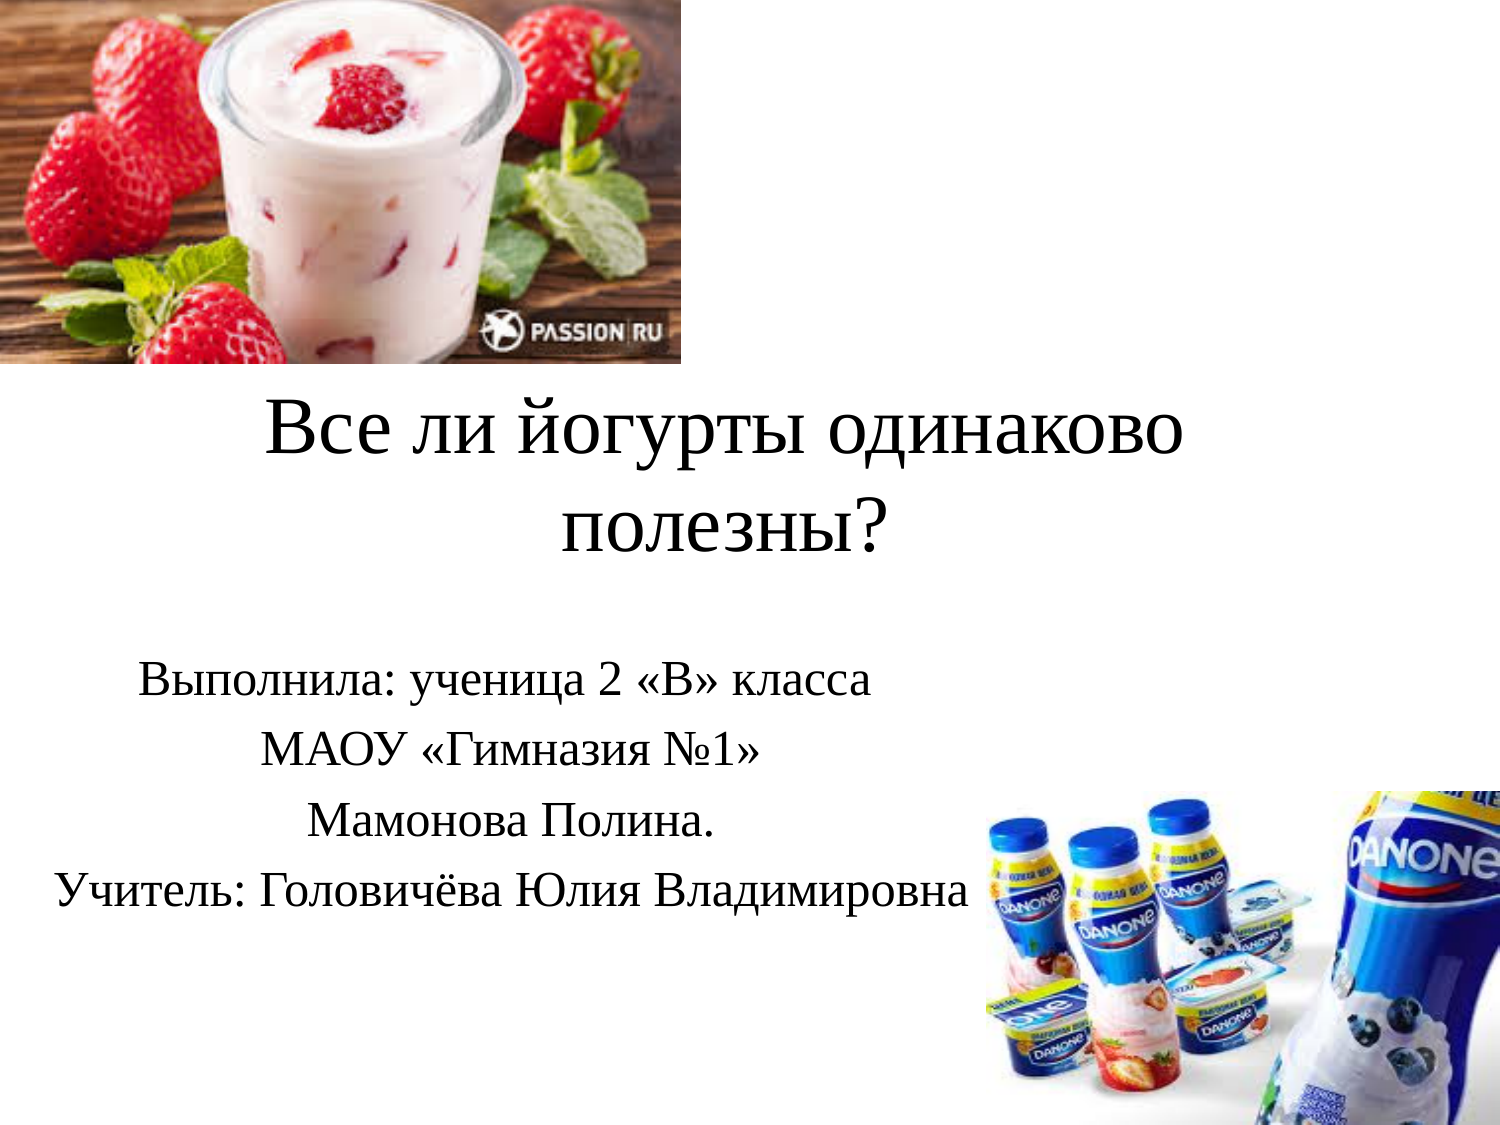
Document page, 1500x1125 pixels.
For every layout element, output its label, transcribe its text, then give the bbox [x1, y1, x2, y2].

subtitle Выполнила: ученица 2 «В» класса МАОУ «Гимназия №1» Мамонова Полина. Учитель: Головичёва Юлия Владимировна [0, 637, 1022, 925]
title Все ли йогурты одинаково полезны? [112, 363, 1341, 577]
picture [985, 791, 1500, 1125]
picture [0, 0, 681, 364]
